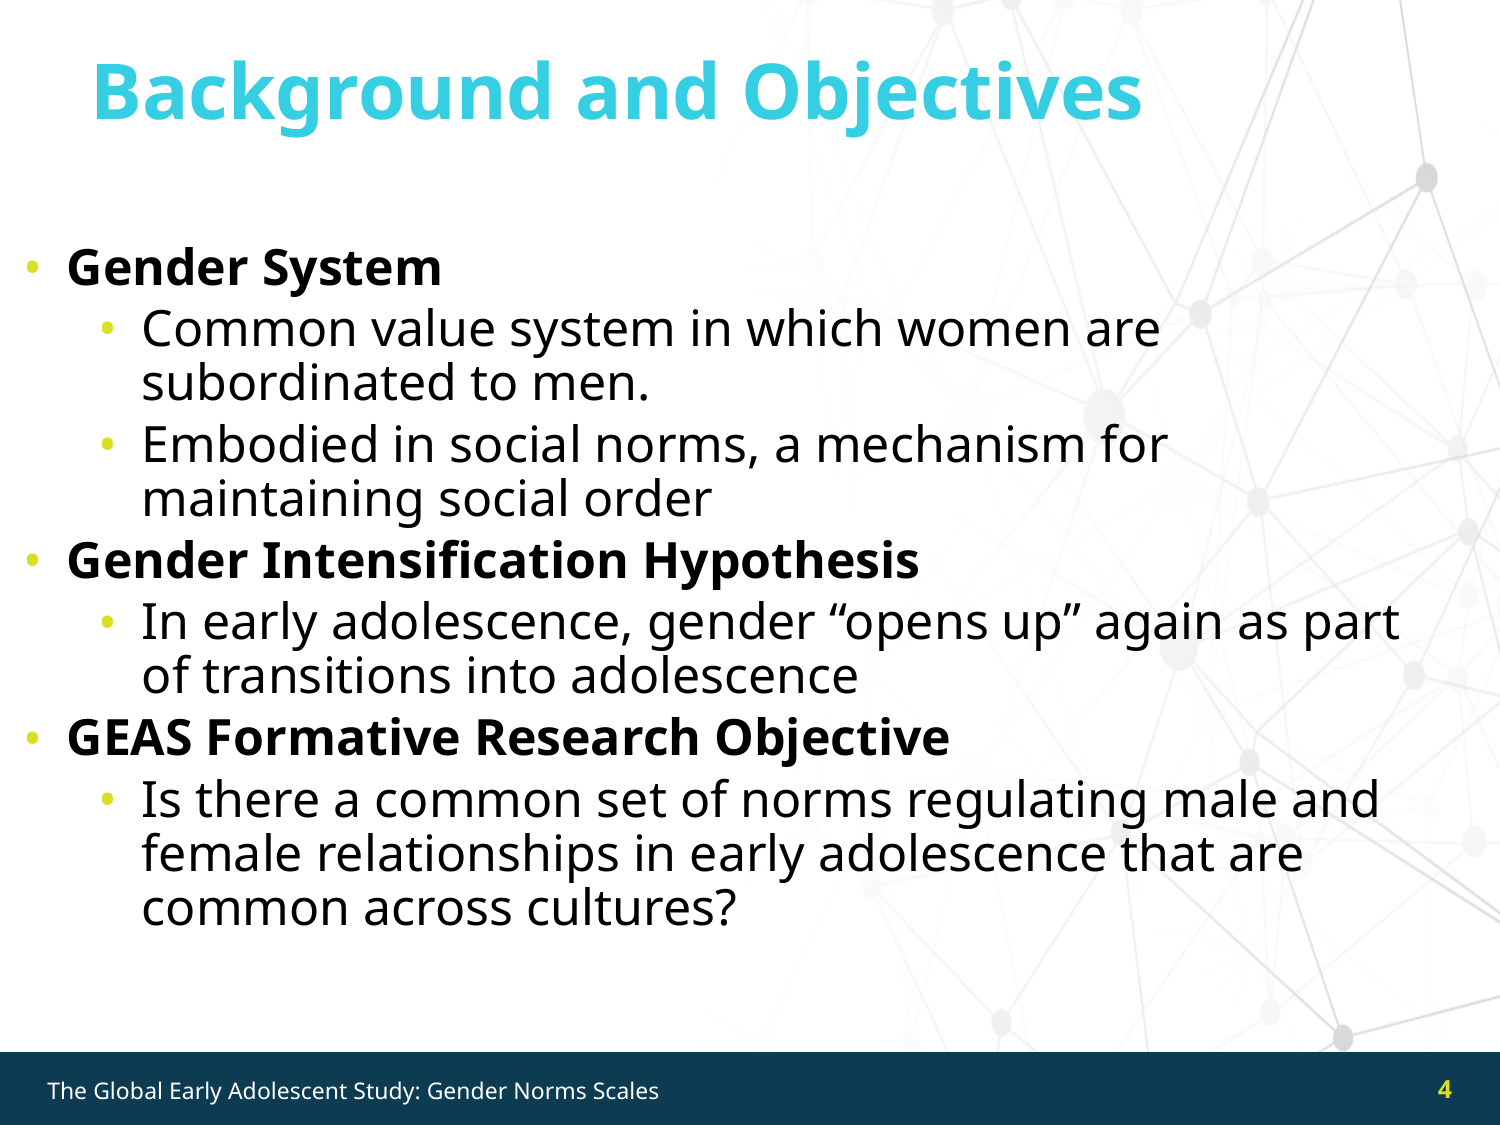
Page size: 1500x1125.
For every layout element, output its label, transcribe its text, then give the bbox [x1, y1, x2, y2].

slide_number 4 [1373, 1060, 1473, 1121]
text_box The Global Early Adolescent Study: Gender Norms Scales [27, 1066, 981, 1114]
text_box Gender System Common value system in which women are subordinated to men. Embodied in social norms, a mechanism for maintaining social order Gender Intensification Hypothesis In early adolescence, gender “opens up” again as part of transitions into adolescence GEAS Formative Research Objective Is there a common set of norms regulating male and female relationships in early adolescence that are common across cultures? [0, 313, 1479, 918]
text_box [0, 1052, 1500, 1125]
text_box Background and Objectives [70, 71, 1365, 179]
